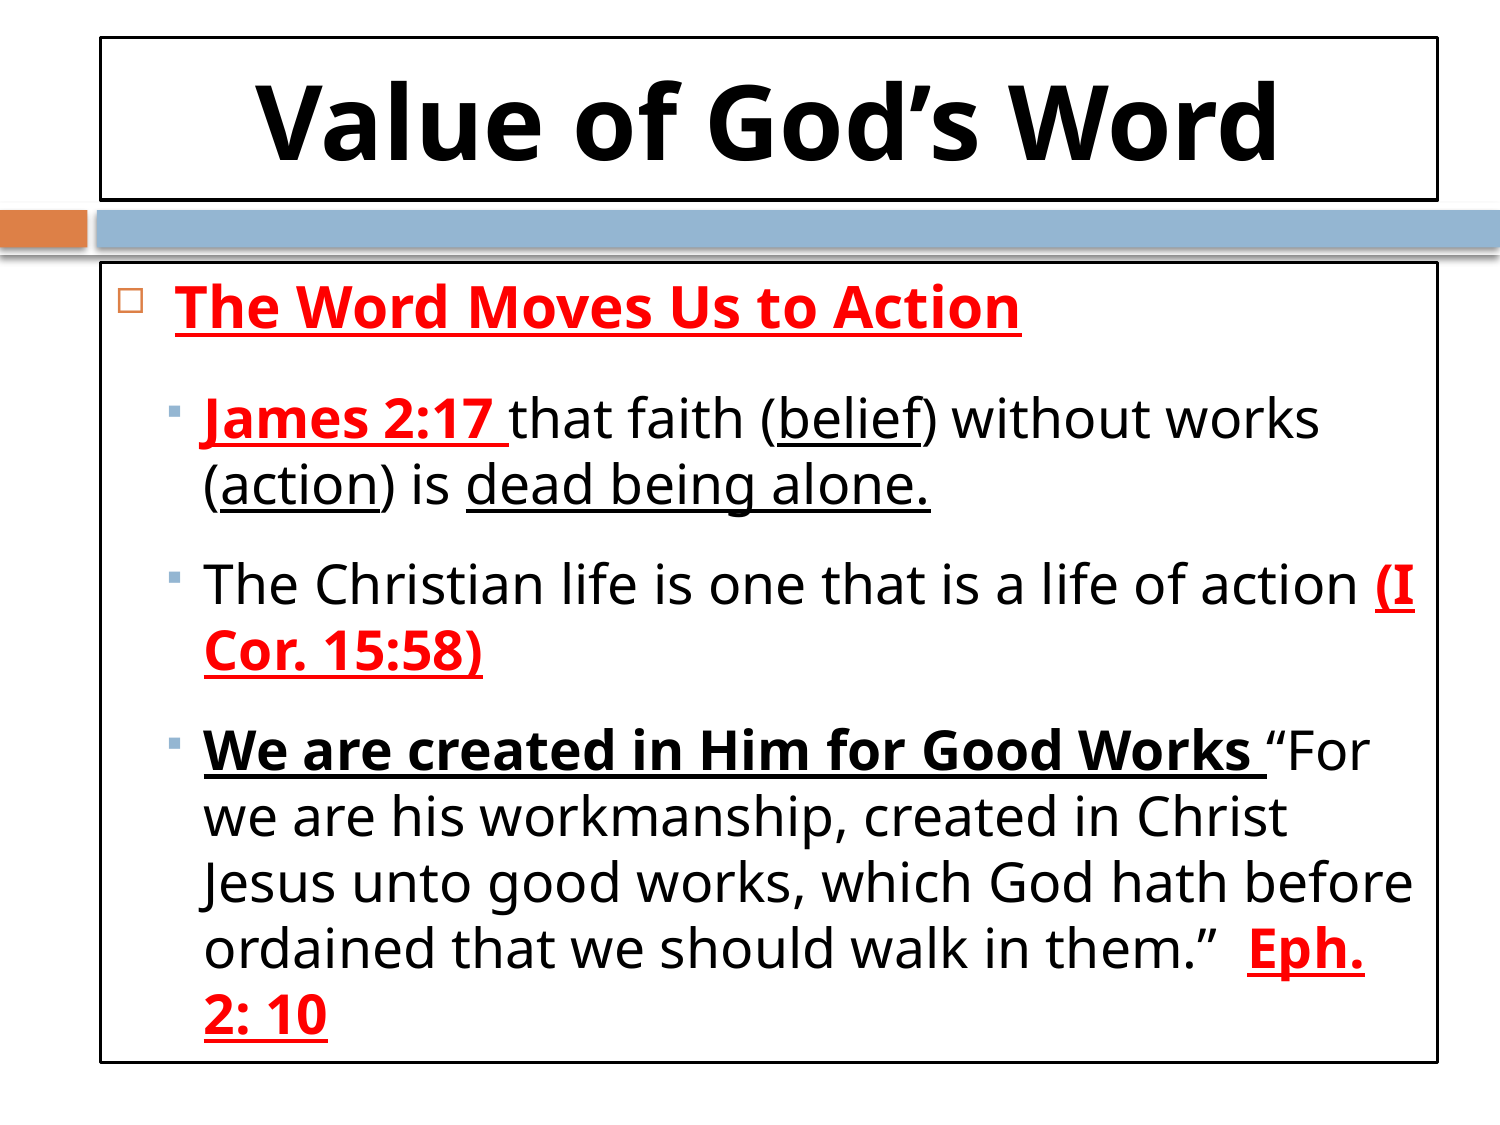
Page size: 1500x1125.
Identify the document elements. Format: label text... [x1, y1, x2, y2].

list The Word Moves Us to Action James 2:17 that faith (belief) without works (action) is dead being alone. The Christian life is one that is a life of action (I Cor. 15:58) We are created in Him for Good Works “For we are his workmanship, created in Christ Jesus unto good works, which God hath before ordained that we should walk in them.” Eph. 2: 10 [99, 261, 1439, 1064]
title Value of God’s Word [99, 36, 1439, 202]
